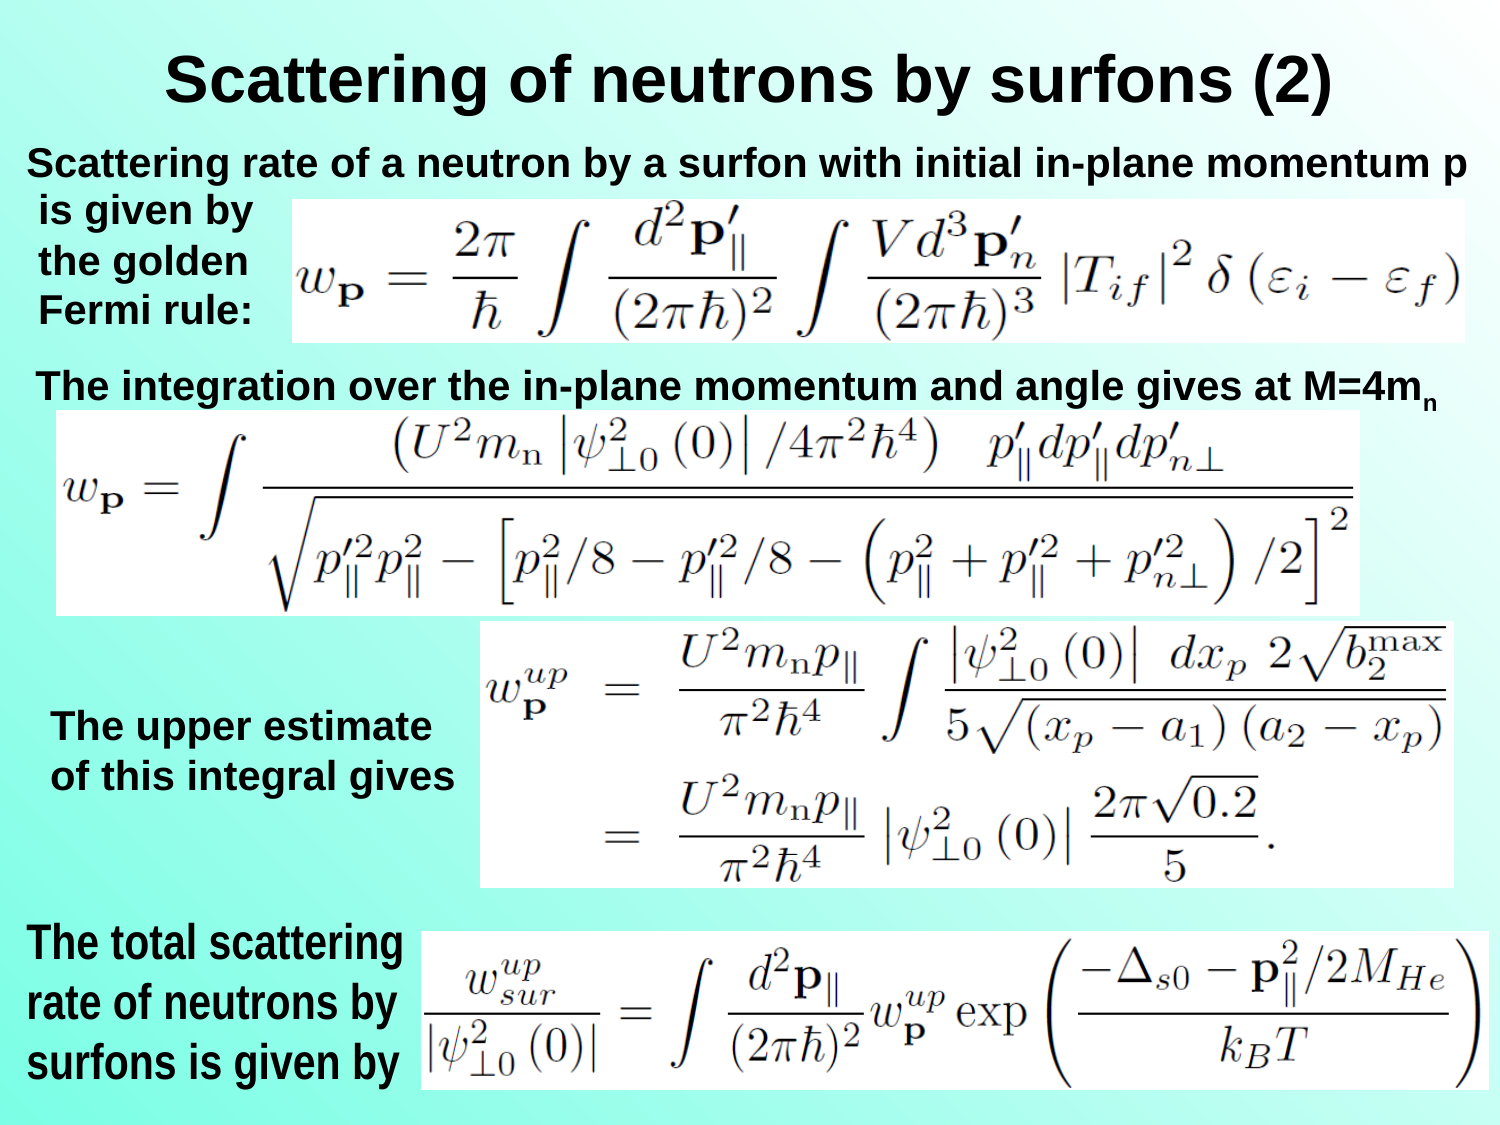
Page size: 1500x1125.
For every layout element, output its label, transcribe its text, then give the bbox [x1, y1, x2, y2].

text_box The upper estimate of this integral gives [35, 691, 475, 807]
title Scattering of neutrons by surfons (2) [74, 23, 1426, 128]
picture [421, 931, 1489, 1091]
picture [56, 409, 1360, 616]
picture [480, 620, 1454, 888]
text_box is given by the golden Fermi rule: [23, 175, 340, 341]
picture [292, 198, 1466, 343]
text_box Scattering rate of a neutron by a surfon with initial in-plane momentum p [11, 128, 1489, 194]
text_box The total scattering rate of neutrons by surfons is given by [11, 902, 434, 1098]
text_box The integration over the in-plane momentum and angle gives at M=4mn [20, 351, 1453, 424]
